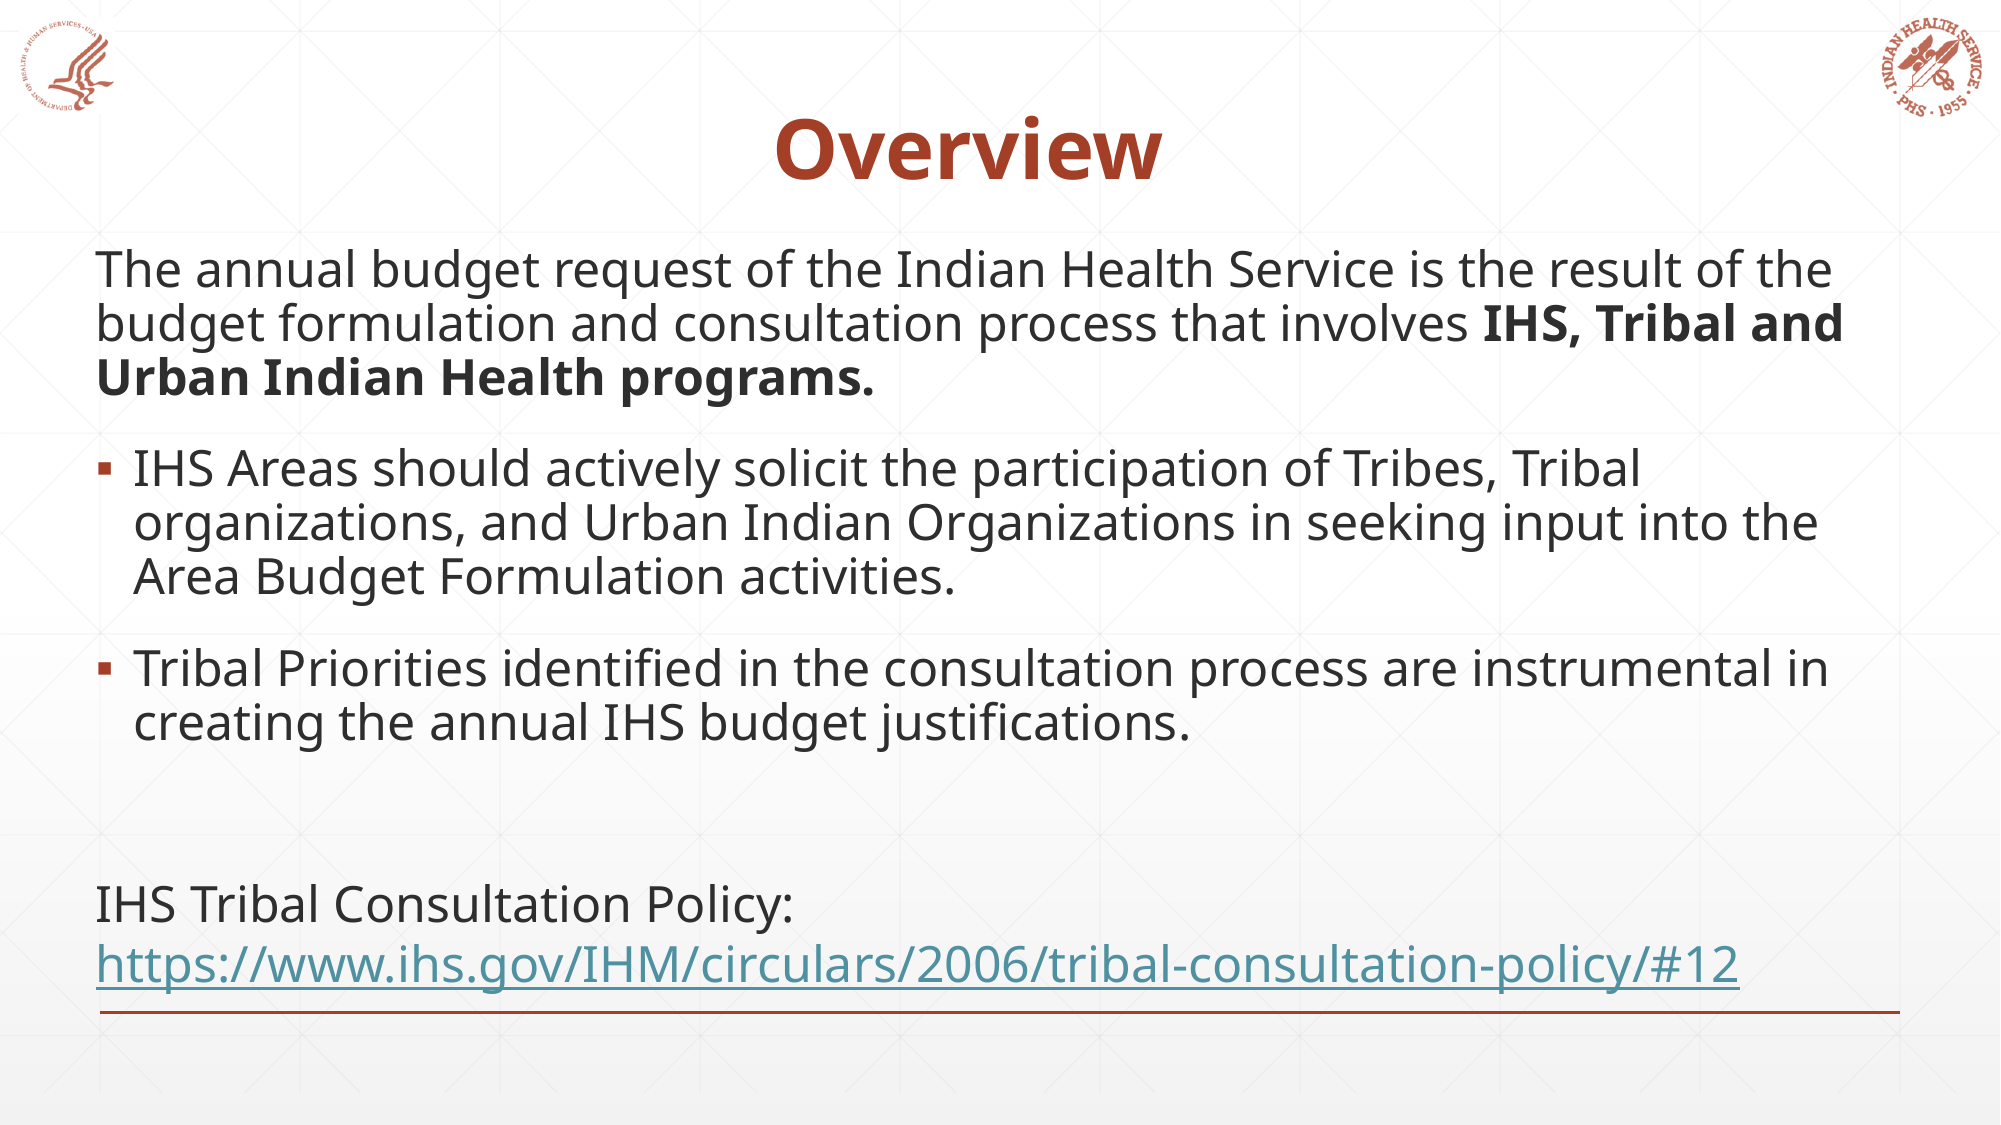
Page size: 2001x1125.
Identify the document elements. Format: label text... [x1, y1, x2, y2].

picture [1881, 17, 1982, 117]
title Overview [191, 18, 1767, 206]
list The annual budget request of the Indian Health Service is the result of the budget formulation and consultation process that involves IHS, Tribal and Urban Indian Health programs. IHS Areas should actively solicit the participation of Tribes, Tribal organizations, and Urban Indian Organizations in seeking input into the Area Budget Formulation activities. Tribal Priorities identified in the consultation process are instrumental in creating the annual IHS budget justifications. IHS Tribal Consultation Policy: https://www.ihs.gov/IHM/circulars/2006/tribal-consultation-policy/#12 [80, 236, 1956, 1027]
picture [19, 17, 115, 114]
